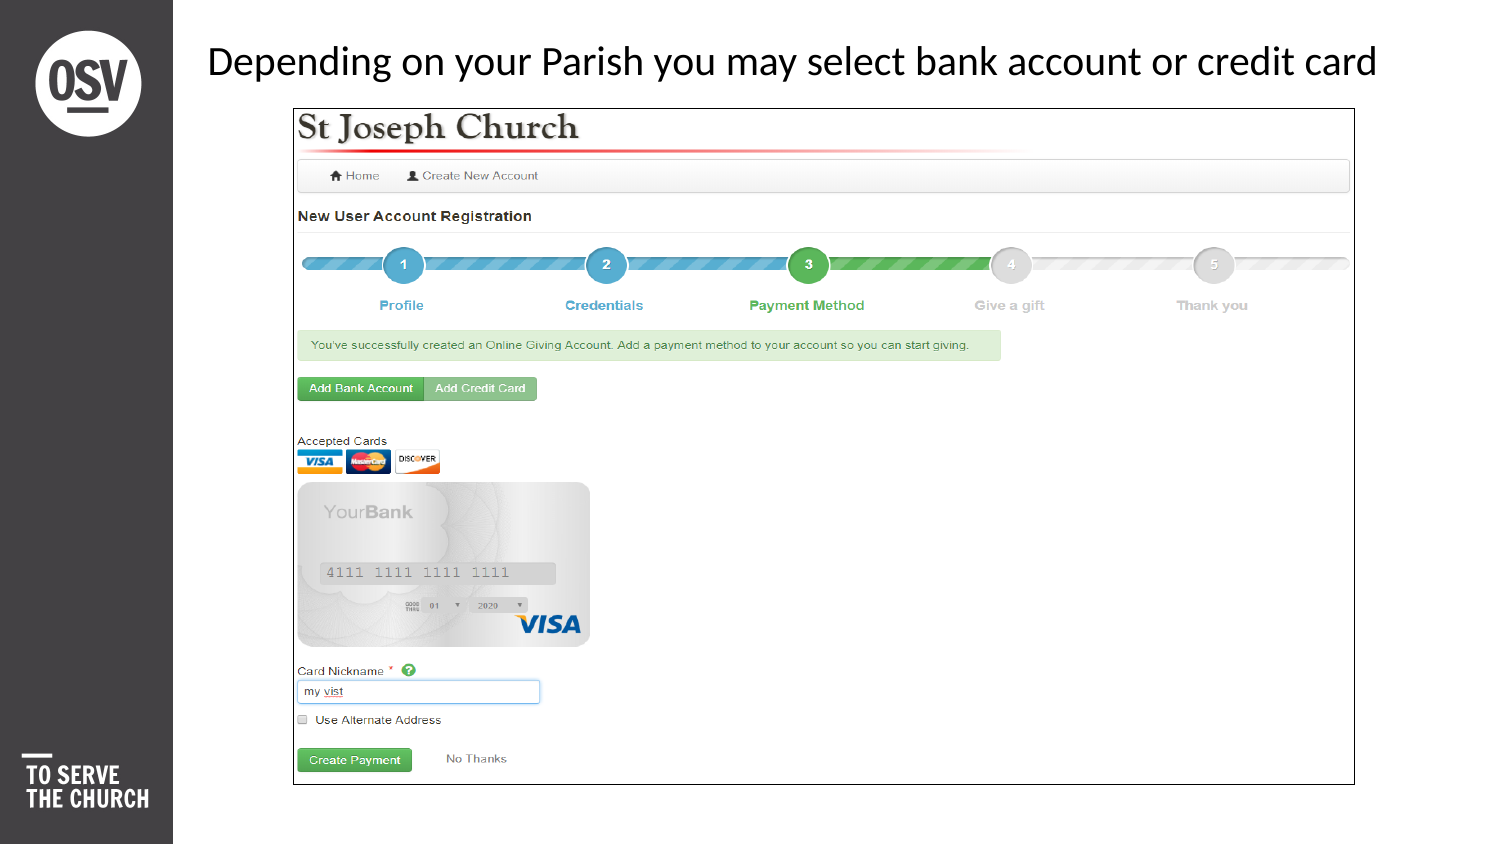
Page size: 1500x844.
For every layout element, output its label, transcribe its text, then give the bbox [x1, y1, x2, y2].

text_box Depending on your Parish you may select bank account or credit card [192, 26, 1394, 92]
text_box This will bring you to the donor sign up wizard. Complete your profile information. [827, 59, 1495, 260]
picture [0, 0, 1500, 844]
